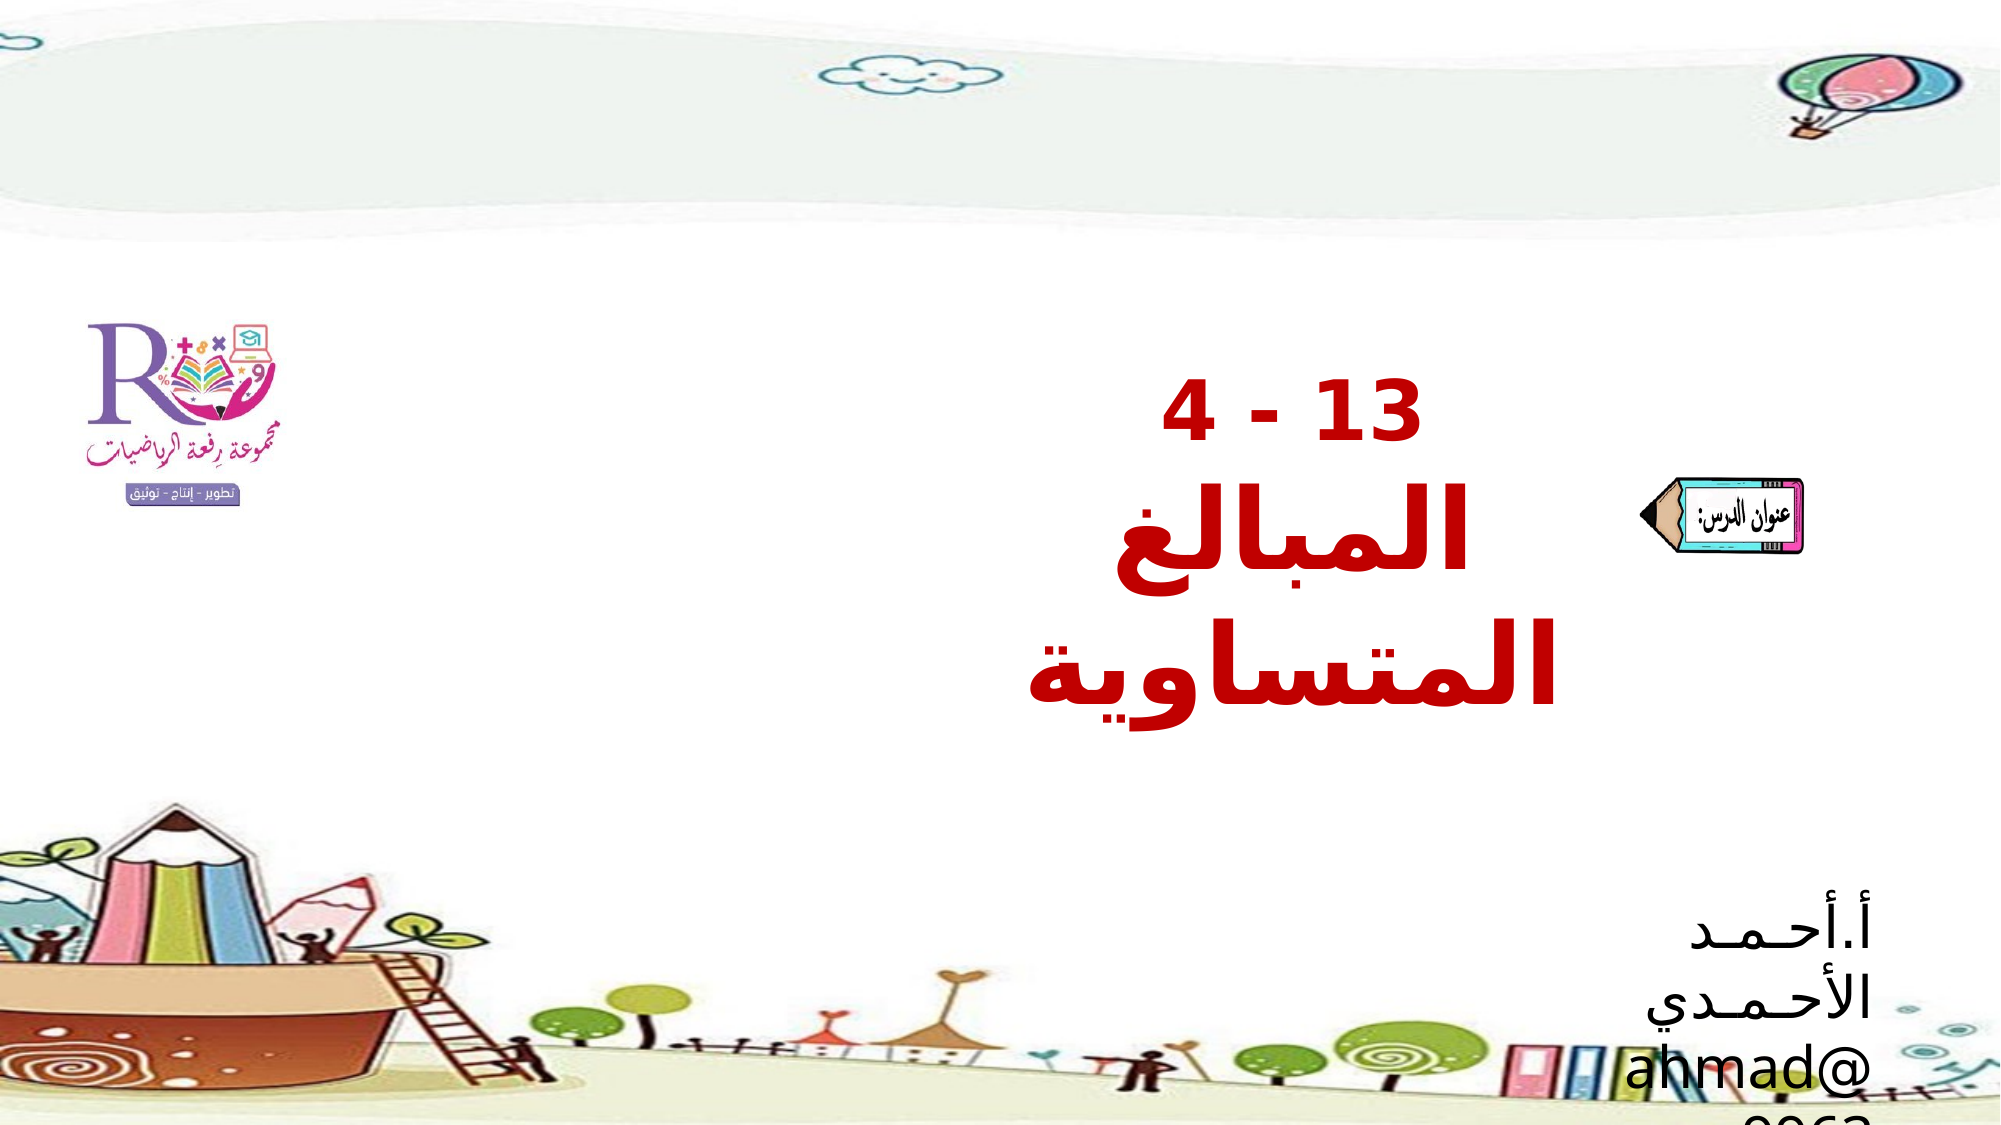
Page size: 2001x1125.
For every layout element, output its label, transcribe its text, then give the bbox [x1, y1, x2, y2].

text_box 13 - 4 المبالغ المتساوية [888, 349, 1699, 735]
text_box أ.أحـمـد الأحـمـدي @ahmad9963 [1584, 883, 1889, 1125]
picture [0, 0, 2001, 1125]
